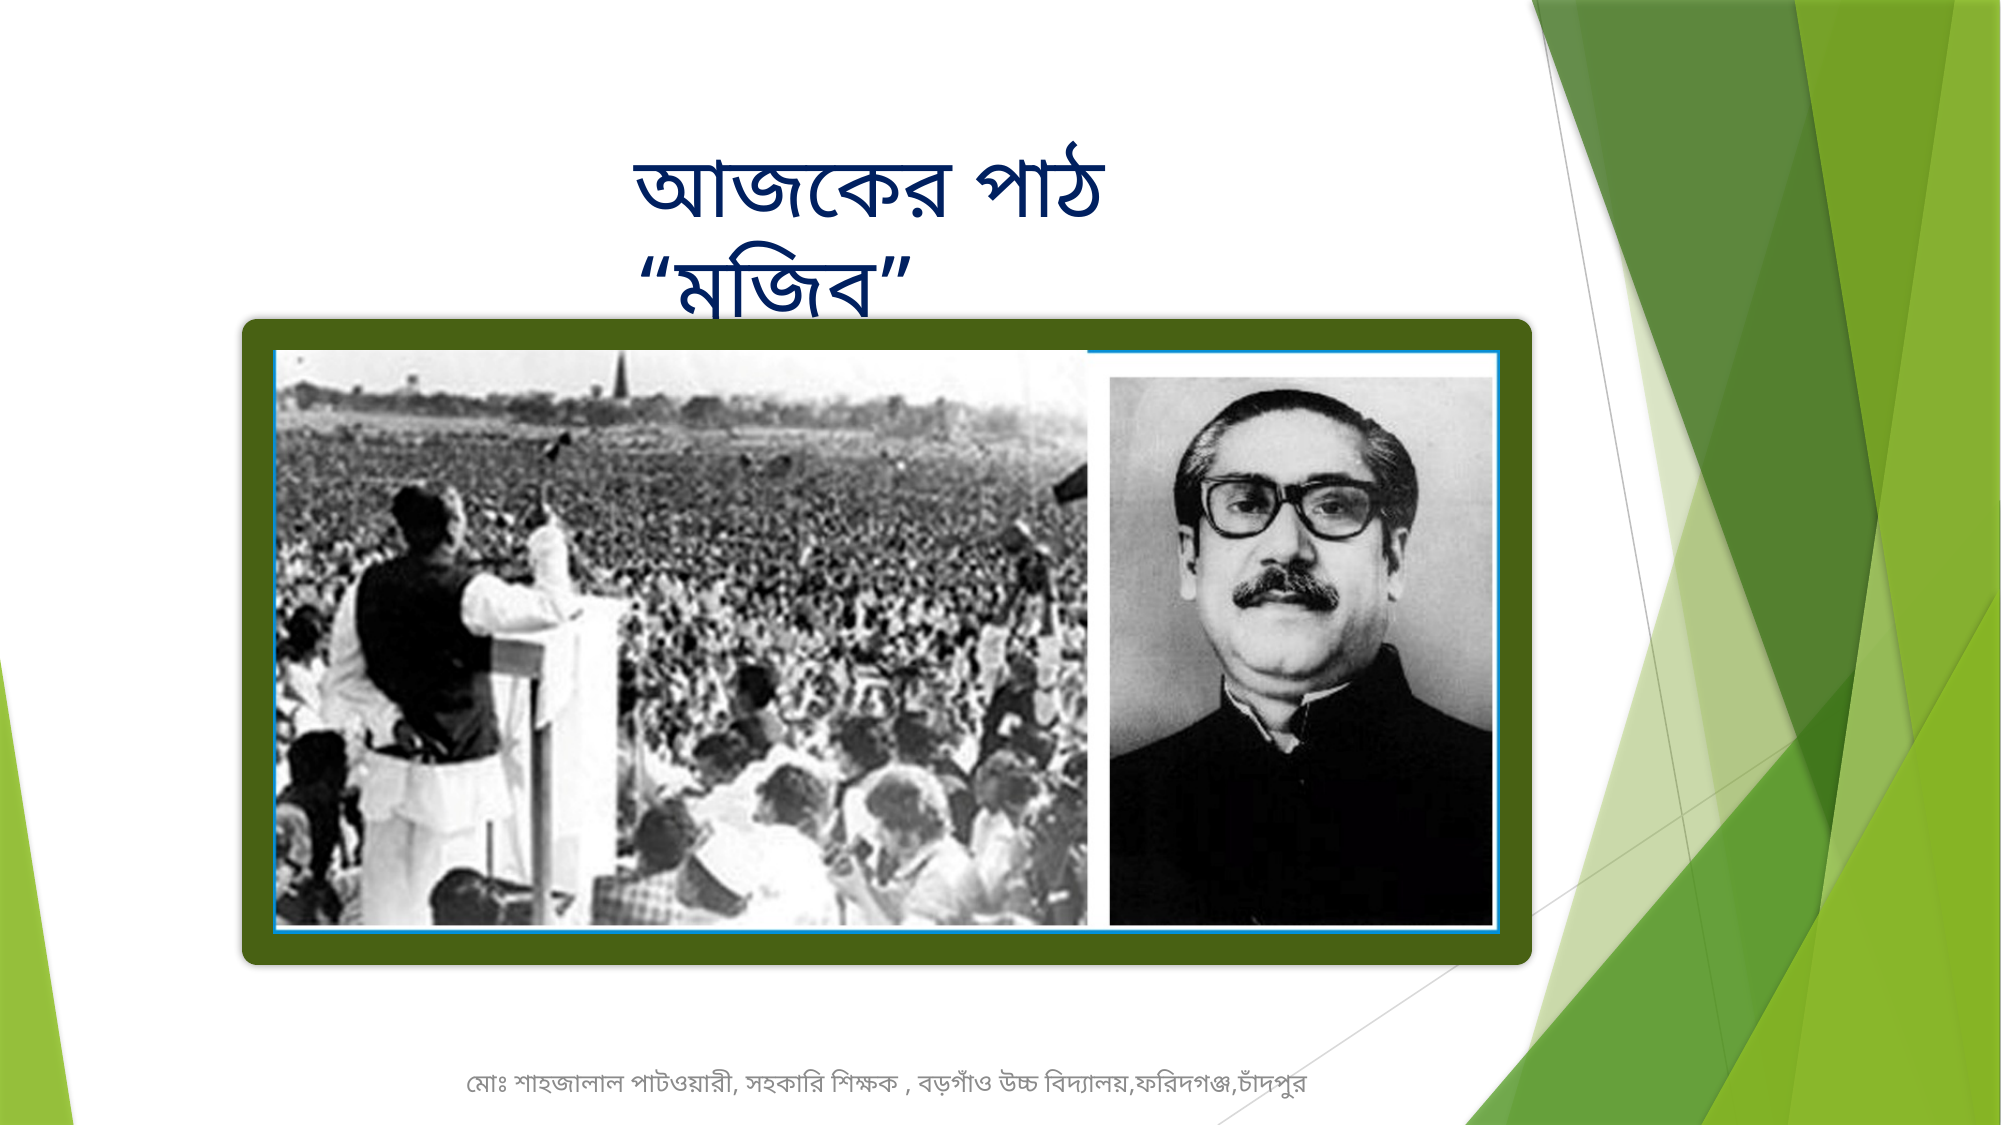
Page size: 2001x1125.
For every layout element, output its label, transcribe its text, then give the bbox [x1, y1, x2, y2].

title আজকের পাঠ “মুজিব” [619, 126, 1263, 254]
text_box মোঃ শাহজালাল পাটওয়ারী, সহকারি শিক্ষক , বড়গাঁও উচ্চ বিদ্যালয়,ফরিদগঞ্জ,চাঁদপুর [451, 1059, 1322, 1105]
picture [276, 349, 1498, 930]
